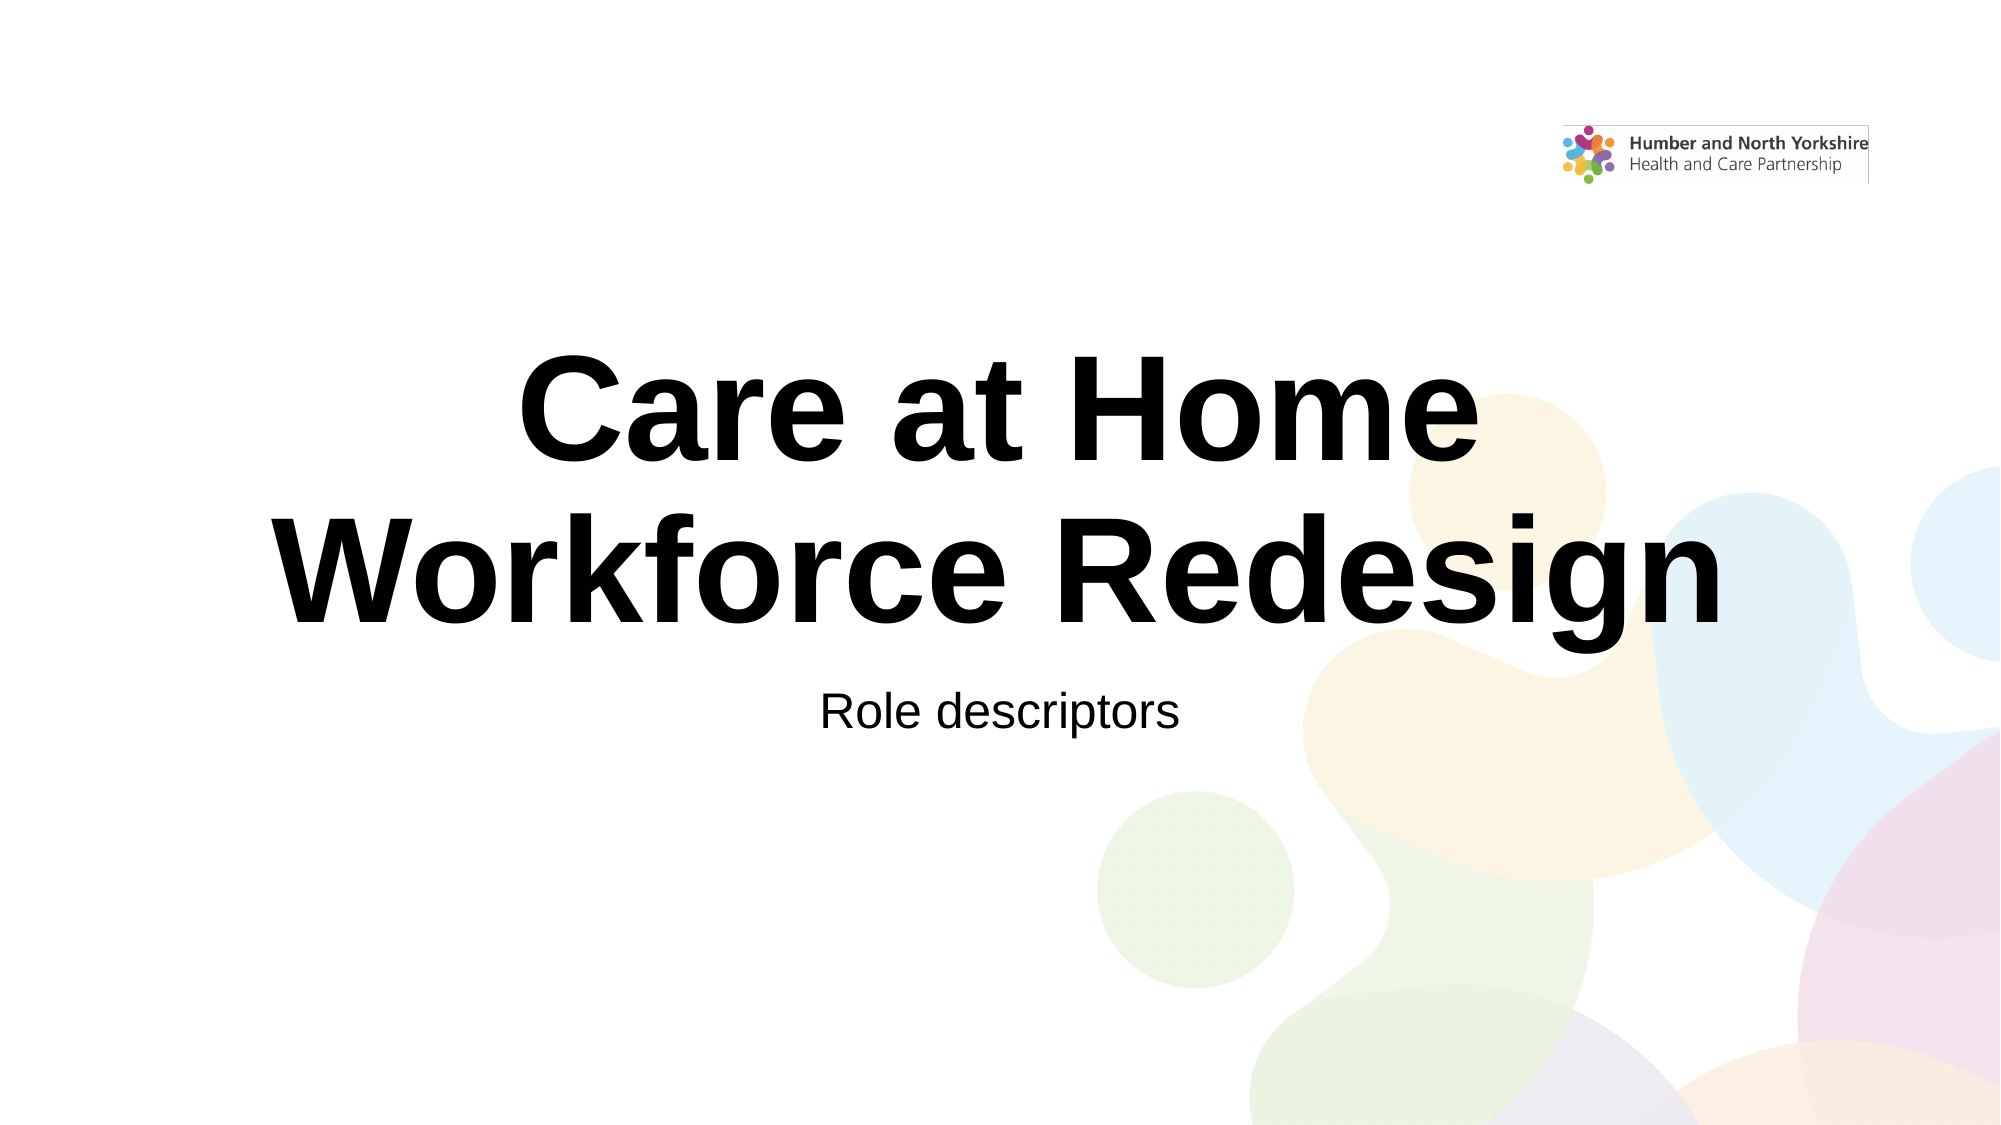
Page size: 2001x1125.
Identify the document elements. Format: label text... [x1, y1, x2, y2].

title Care at Home Workforce Redesign [249, 271, 1750, 663]
picture [0, 0, 2001, 1125]
subtitle Role descriptors [249, 678, 1750, 950]
